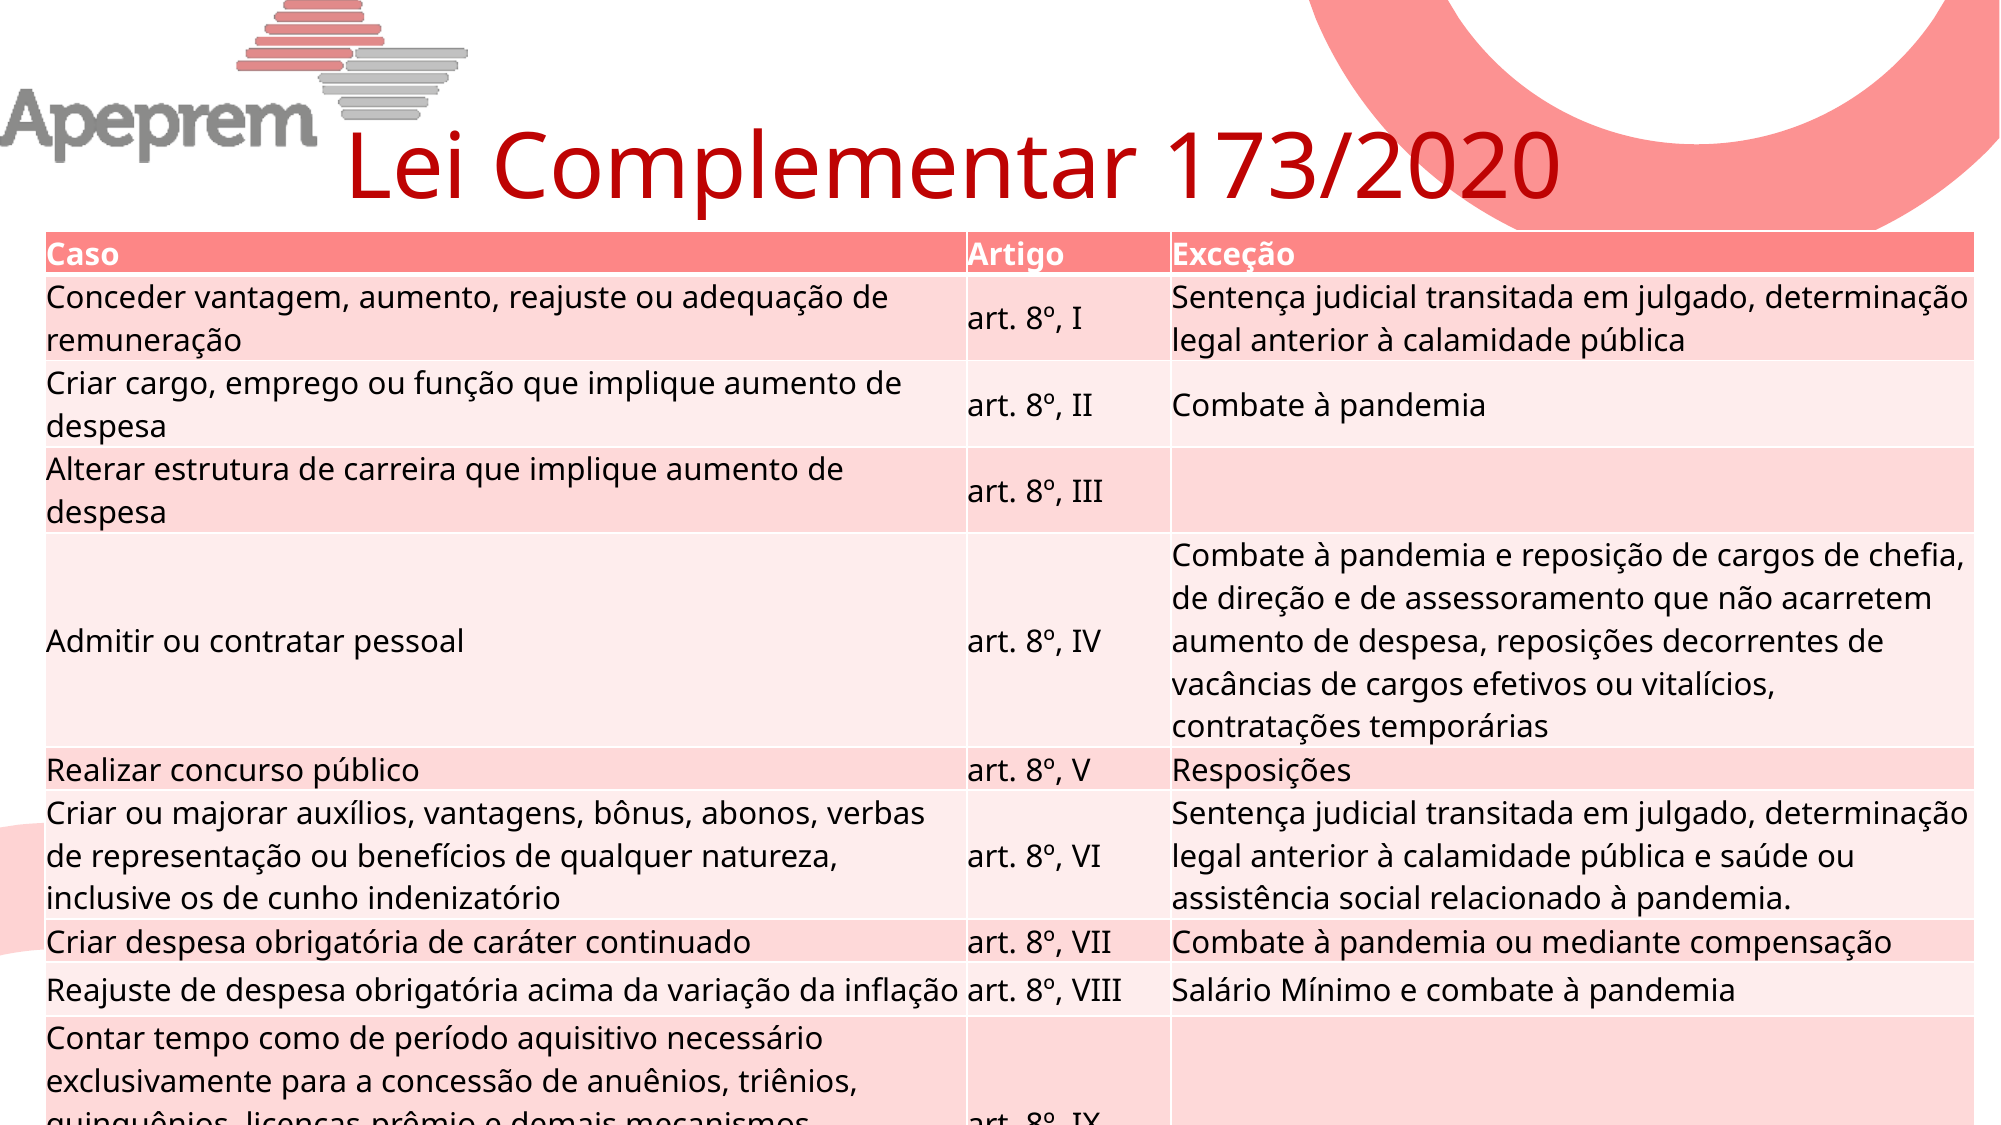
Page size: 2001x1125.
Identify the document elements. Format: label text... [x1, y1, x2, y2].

table_cell Salário Mínimo e combate à pandemia [1172, 963, 1974, 1015]
table_cell Conceder vantagem, aumento, reajuste ou adequação de remuneração [46, 277, 966, 360]
table_cell Sentença judicial transitada em julgado, determinação legal anterior à calamidade pública [1172, 277, 1974, 360]
title Lei Complementar 173/2020 [75, 59, 1834, 230]
table_header Exceção [1172, 232, 1974, 272]
table_cell Alterar estrutura de carreira que implique aumento de despesa [46, 448, 966, 532]
table_cell [1172, 1017, 1974, 1125]
table_cell art. 8º, III [968, 448, 1170, 532]
table_cell Combate à pandemia e reposição de cargos de chefia, de direção e de assessoramento que não acarretem aumento de despesa, reposições decorrentes de vacâncias de cargos efetivos ou vitalícios, contratações temporárias [1172, 534, 1974, 746]
table_cell art. 8º, IX [968, 1017, 1170, 1125]
table_cell art. 8º, VI [968, 791, 1170, 918]
table_cell Admitir ou contratar pessoal [46, 534, 966, 746]
table_cell Realizar concurso público [46, 748, 966, 789]
table_cell art. 8º, VII [968, 920, 1170, 961]
table_cell art. 8º, IV [968, 534, 1170, 746]
table_cell Combate à pandemia ou mediante compensação [1172, 920, 1974, 961]
table_cell art. 8º, I [968, 277, 1170, 360]
table_header Artigo [968, 232, 1170, 272]
table_cell Combate à pandemia [1172, 361, 1974, 446]
table_cell art. 8º, II [968, 361, 1170, 446]
table_cell Resposições [1172, 748, 1974, 789]
table_cell art. 8º, V [968, 748, 1170, 789]
table_cell Reajuste de despesa obrigatória acima da variação da inflação [46, 963, 966, 1015]
table_cell [1172, 448, 1974, 532]
table_header Caso [46, 232, 966, 272]
table_cell Criar despesa obrigatória de caráter continuado [46, 920, 966, 961]
table_cell Criar cargo, emprego ou função que implique aumento de despesa [46, 361, 966, 446]
table_cell art. 8º, VIII [968, 963, 1170, 1015]
table_cell Sentença judicial transitada em julgado, determinação legal anterior à calamidade pública e saúde ou assistência social relacionado à pandemia. [1172, 791, 1974, 918]
table_cell Contar tempo como de período aquisitivo necessário exclusivamente para a concessão de anuênios, triênios, quinquênios, licenças-prêmio e demais mecanismos equivalentes em decorrência da aquisição de determinado tempo de serviço [46, 1017, 966, 1125]
table_cell Criar ou majorar auxílios, vantagens, bônus, abonos, verbas de representação ou benefícios de qualquer natureza, inclusive os de cunho indenizatório [46, 791, 966, 918]
